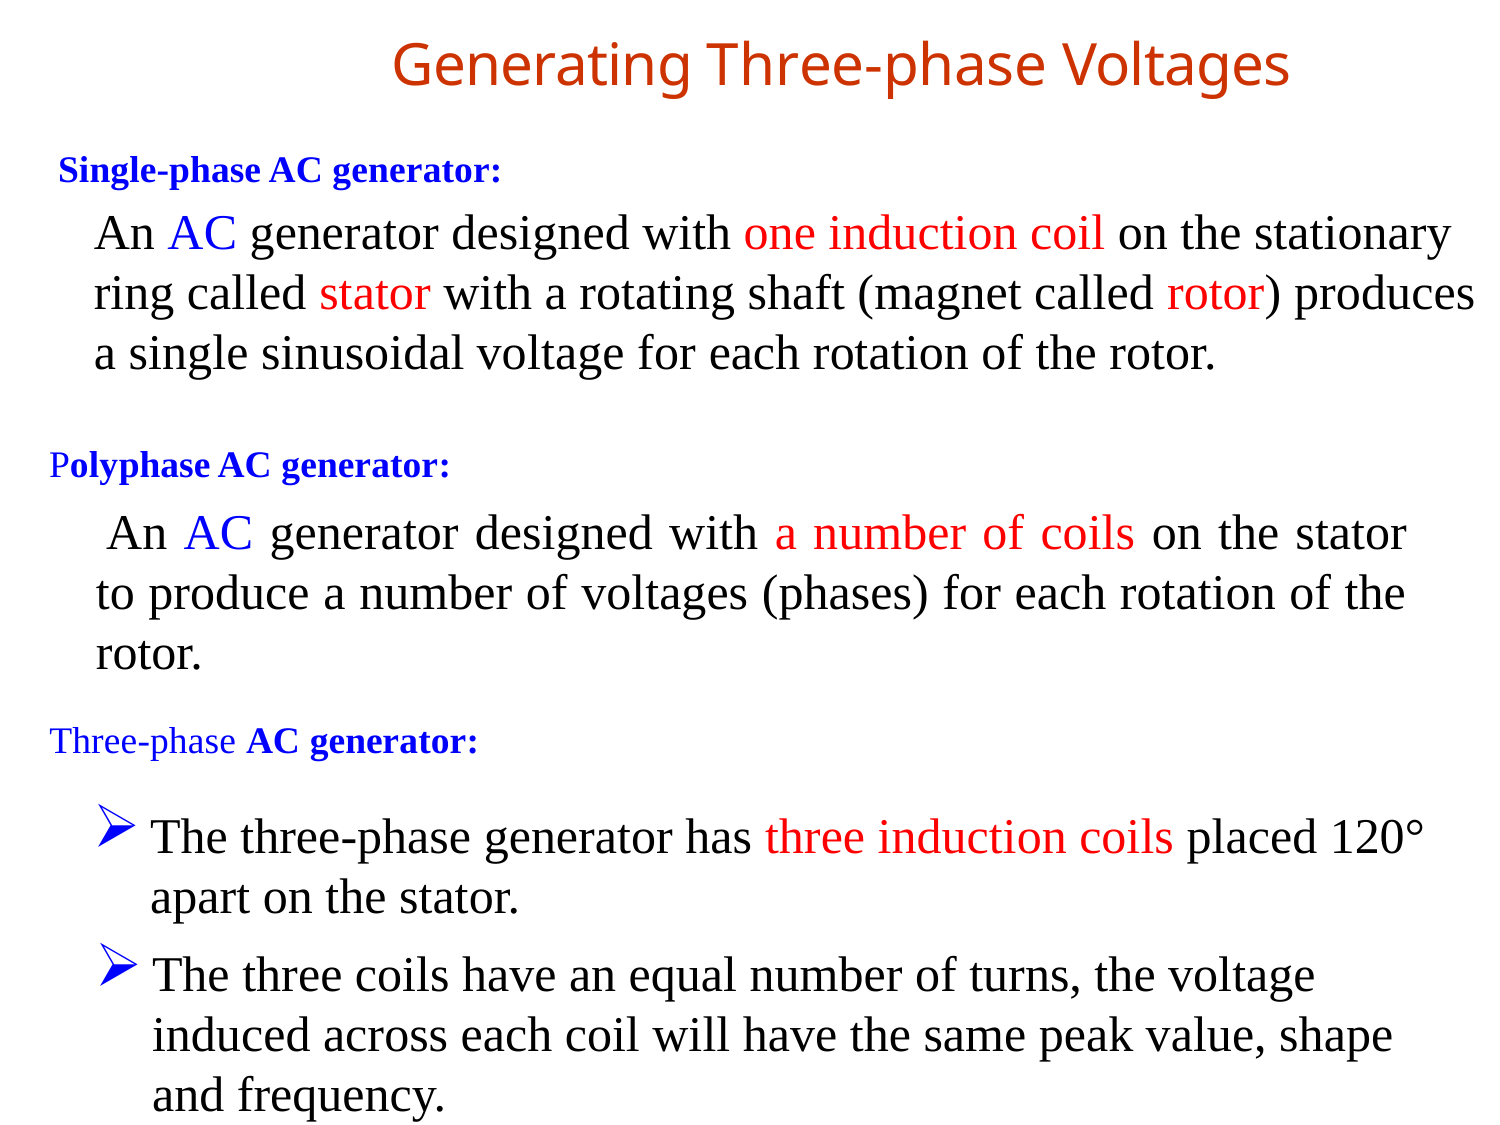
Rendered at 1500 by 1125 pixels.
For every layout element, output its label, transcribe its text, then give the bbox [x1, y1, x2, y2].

text_box Polyphase AC generator: [34, 432, 466, 493]
text_box The three-phase generator has three induction coils placed 120° apart on the stator. [77, 796, 1452, 931]
text_box Three-phase AC generator: [34, 708, 495, 769]
text_box The three coils have an equal number of turns, the voltage induced across each coil will have the same peak value, shape and frequency. [93, 941, 1453, 1122]
text_box An AC generator designed with a number of coils on the stator to produce a number of voltages (phases) for each rotation of the rotor. [93, 499, 1413, 680]
text_box An AC generator designed with one induction coil on the stationary ring called stator with a rotating shaft (magnet called rotor) produces a single sinusoidal voltage for each rotation of the rotor. [77, 192, 1500, 388]
title Generating Three-phase Voltages [0, 26, 1413, 215]
text_box Single-phase AC generator: [41, 137, 519, 198]
